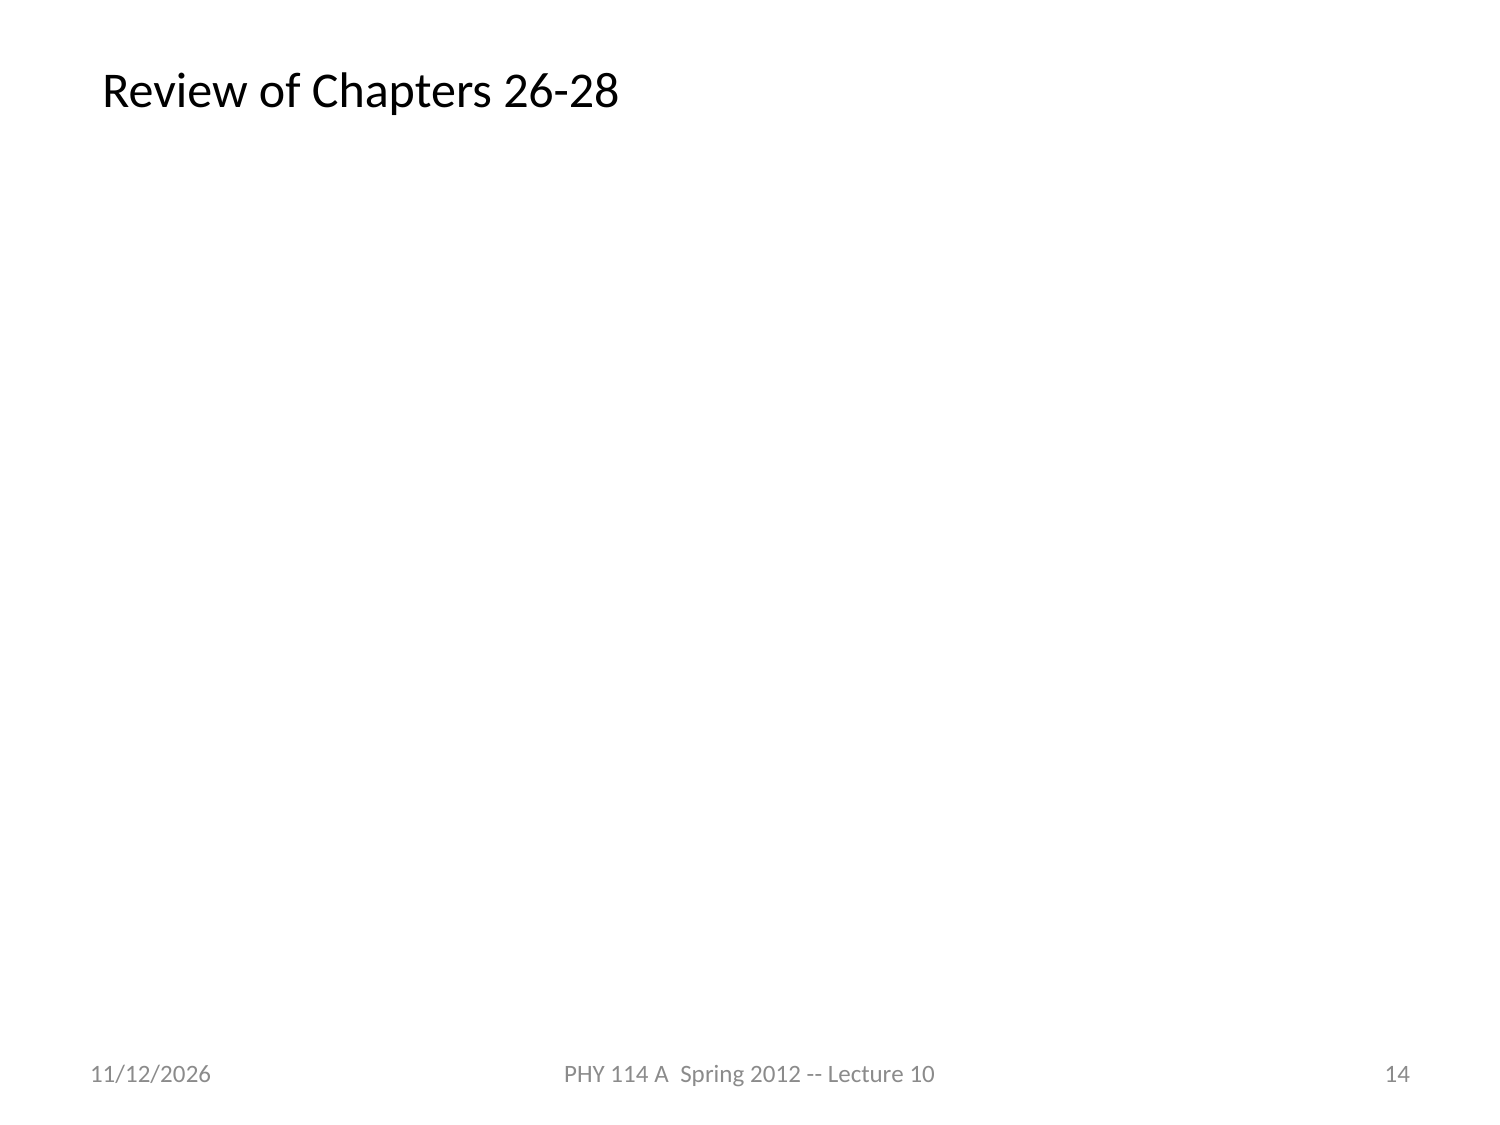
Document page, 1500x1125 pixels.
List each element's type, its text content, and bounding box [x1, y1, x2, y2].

slide_number 14 [1074, 1042, 1425, 1103]
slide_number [75, 1042, 425, 1103]
footer PHY 114 A Spring 2012 -- Lecture 10 [512, 1042, 988, 1103]
text_box Review of Chapters 26-28 [87, 49, 1200, 125]
